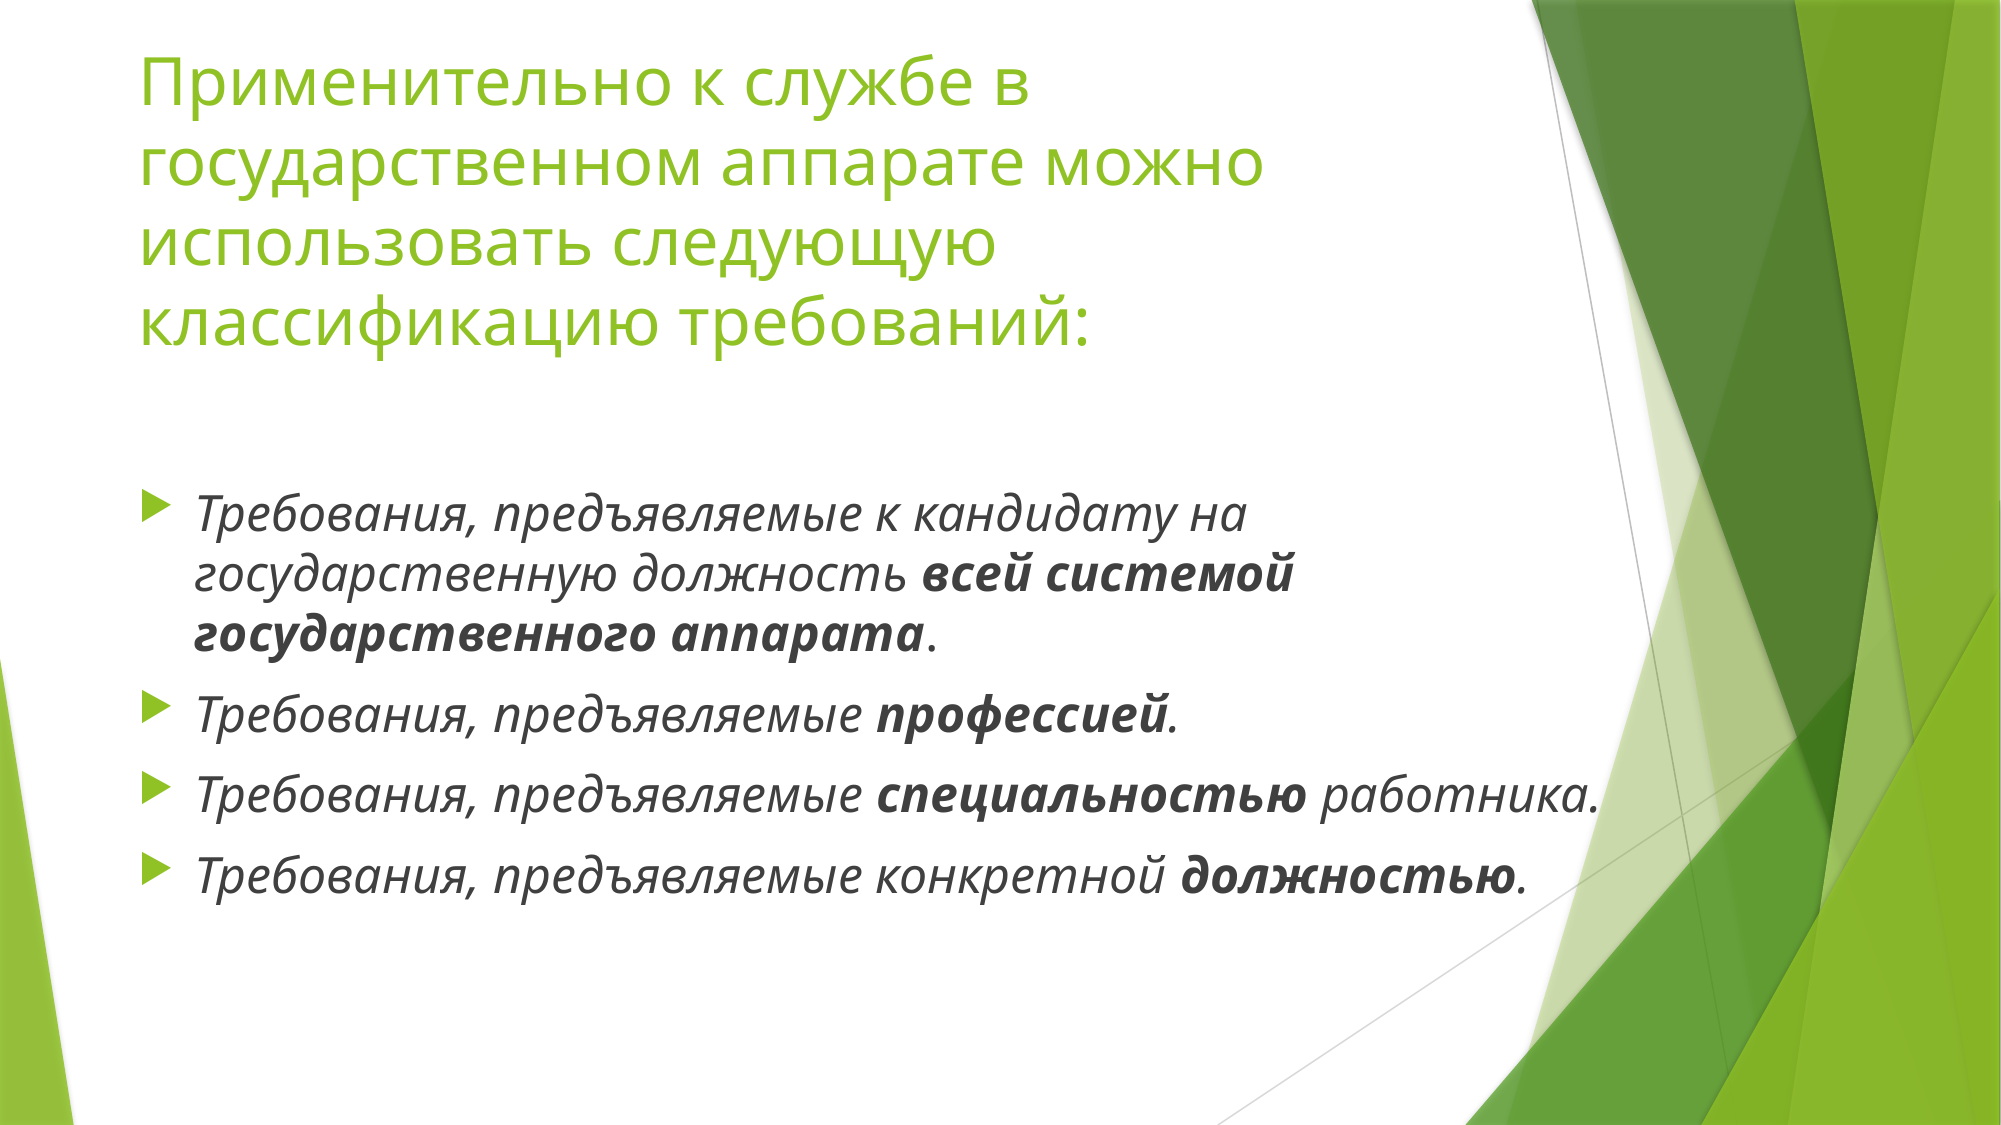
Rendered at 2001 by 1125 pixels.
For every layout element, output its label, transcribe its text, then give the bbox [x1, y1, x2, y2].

title Применительно к службе в государственном аппарате можно использовать следующую классификацию требований: [123, 30, 1534, 249]
list Требования, предъявляемые к кандидату на государственную должность всей системой государственного аппарата. Требования, предъявляемые профессией. Требования, предъявляемые специальностью работника. Требования, предъявляемые конкретной должностью. [123, 473, 1665, 1111]
